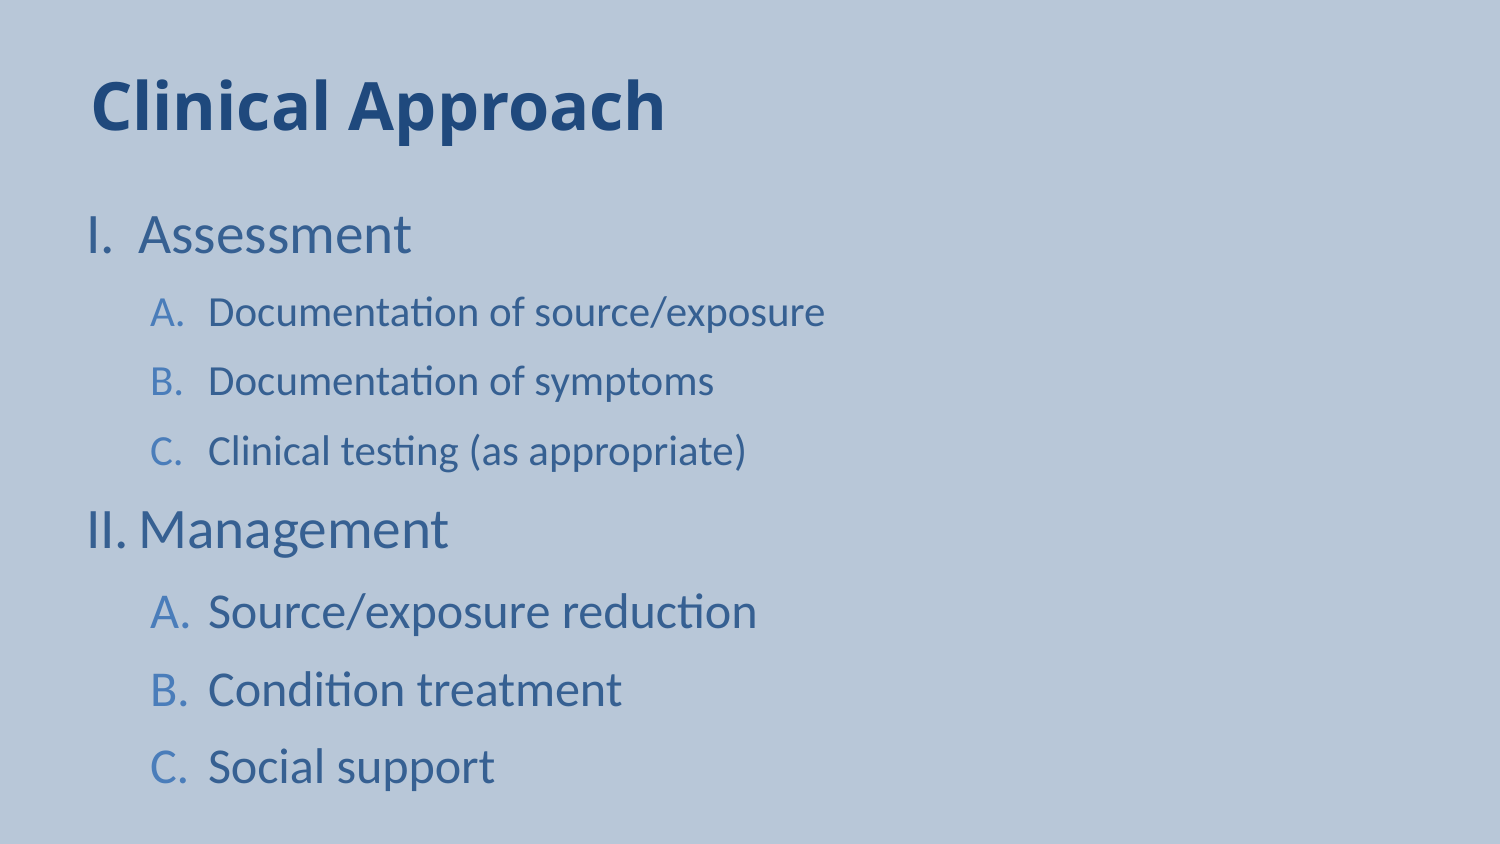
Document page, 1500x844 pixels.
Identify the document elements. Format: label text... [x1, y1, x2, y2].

list Assessment Documentation of source/exposure Documentation of symptoms Clinical testing (as appropriate) Management Source/exposure reduction Condition treatment Social support [53, 188, 1304, 802]
title Clinical Approach [75, 33, 1468, 175]
